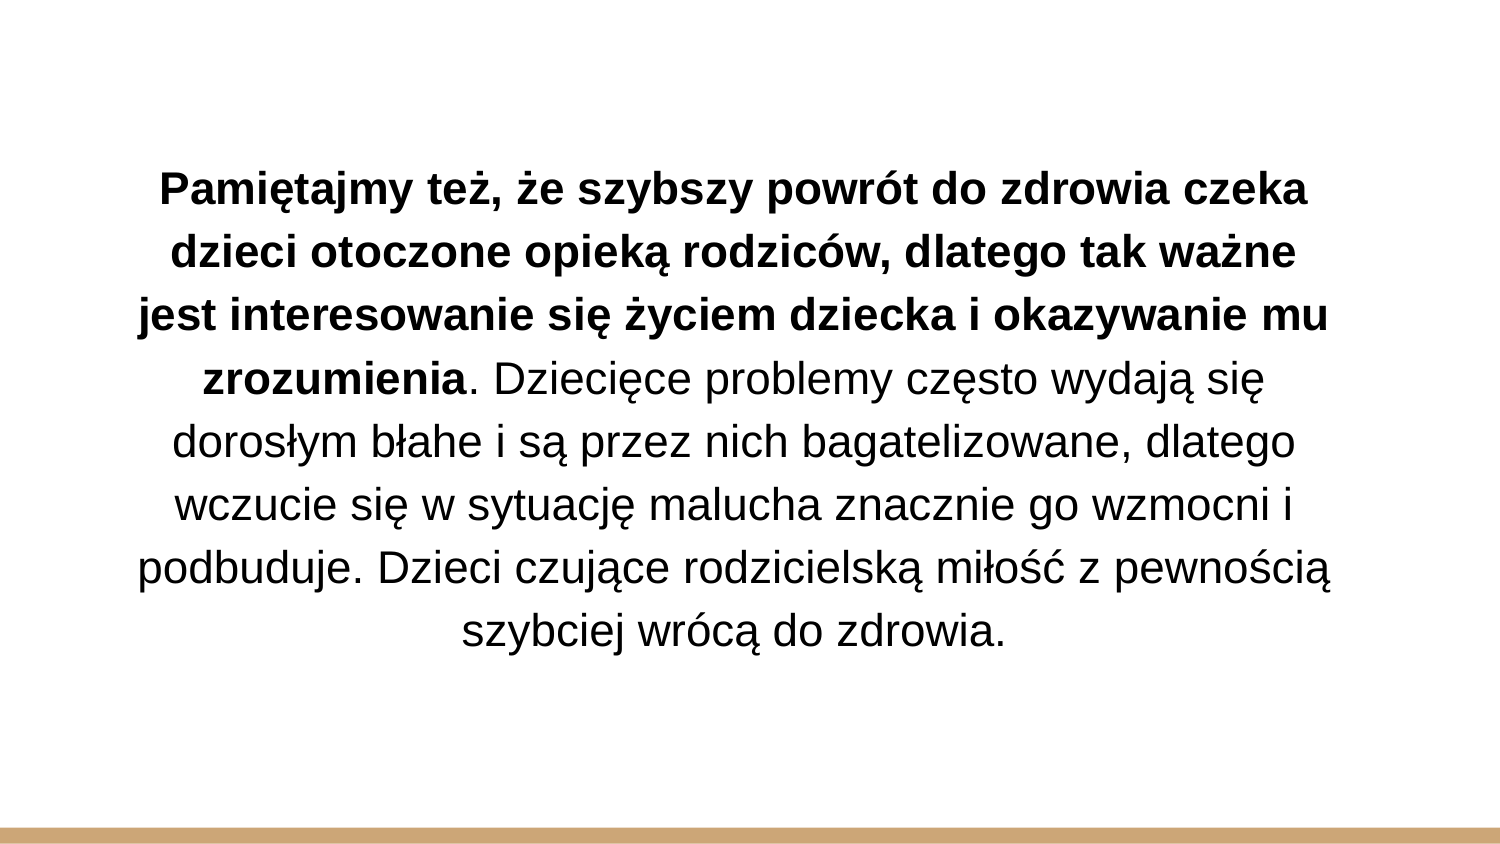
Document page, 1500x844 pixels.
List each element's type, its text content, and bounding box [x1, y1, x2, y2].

list Pamiętajmy też, że szybszy powrót do zdrowia czeka dzieci otoczone opieką rodziców, dlatego tak ważne jest interesowanie się życiem dziecka i okazywanie mu zrozumienia. Dziecięce problemy często wydają się dorosłym błahe i są przez nich bagatelizowane, dlatego wczucie się w sytuację malucha znacznie go wzmocni i podbuduje. Dzieci czujące rodzicielską miłość z pewnością szybciej wrócą do zdrowia. [110, 135, 1359, 686]
